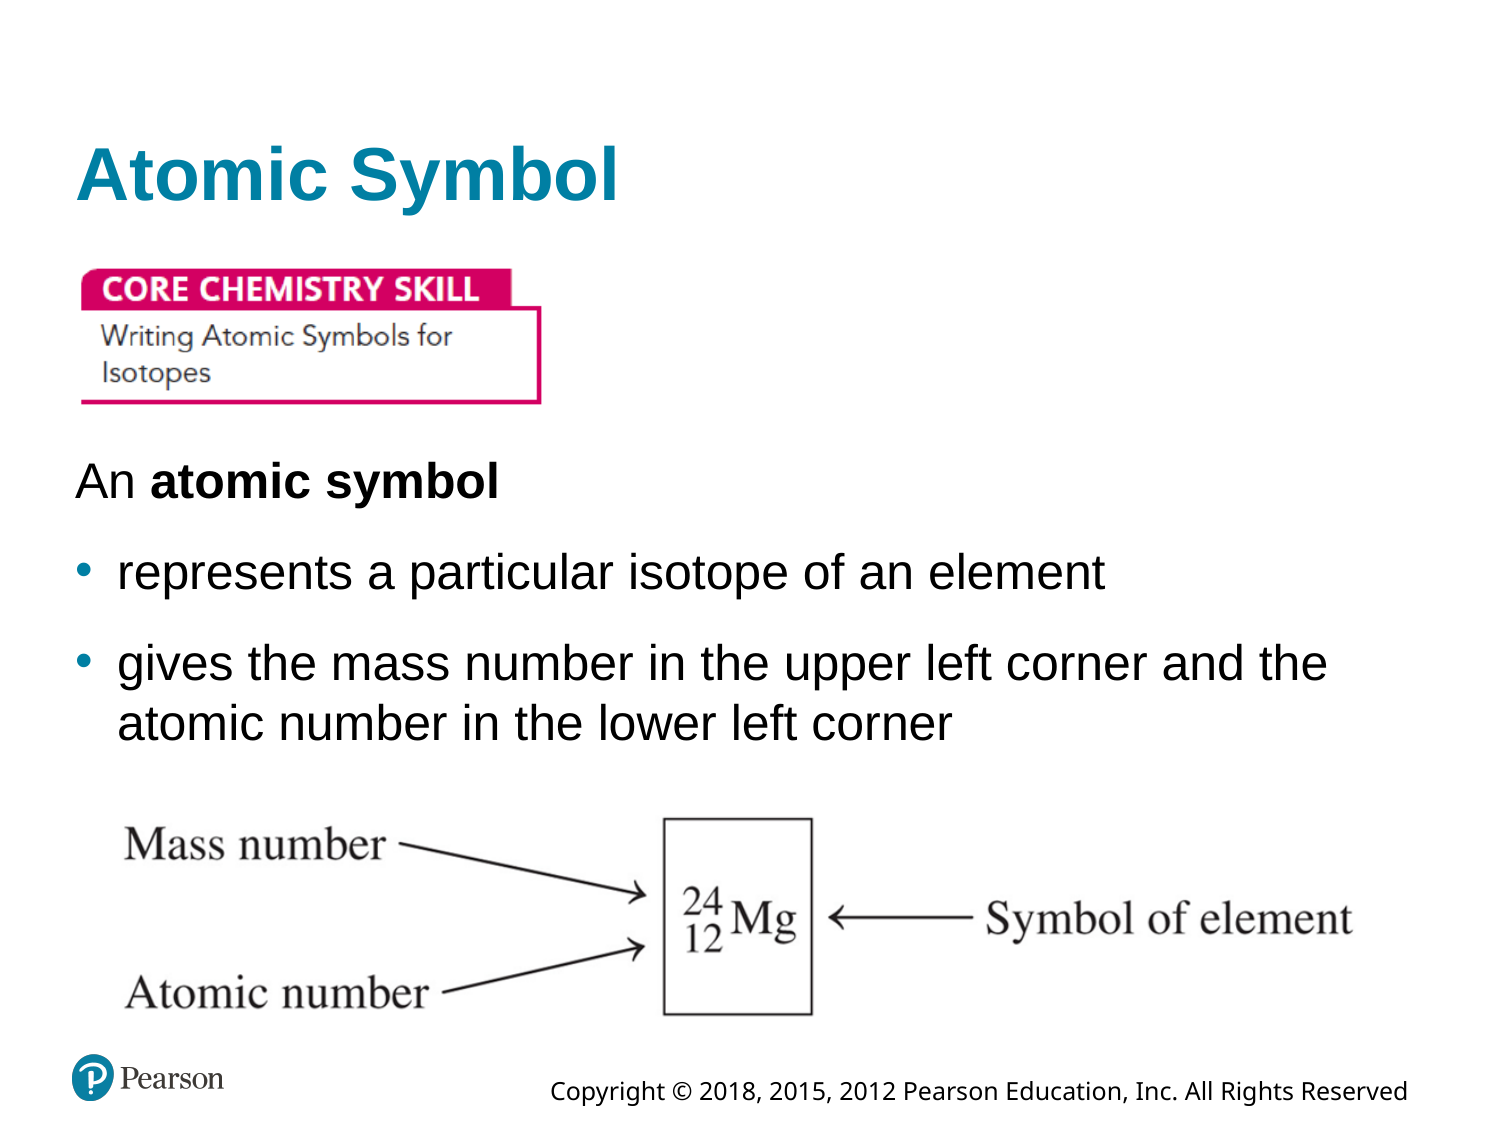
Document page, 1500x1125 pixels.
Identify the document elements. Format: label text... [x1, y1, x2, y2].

picture [72, 1087, 83, 1101]
picture [80, 1063, 106, 1088]
list An atomic symbol represents a particular isotope of an element gives the mass number in the upper left corner and the atomic number in the lower left corner [75, 448, 1403, 765]
picture [72, 1054, 88, 1070]
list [75, 259, 548, 414]
title Atomic Symbol [75, 35, 1425, 216]
picture [98, 1054, 224, 1101]
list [115, 809, 1362, 1022]
